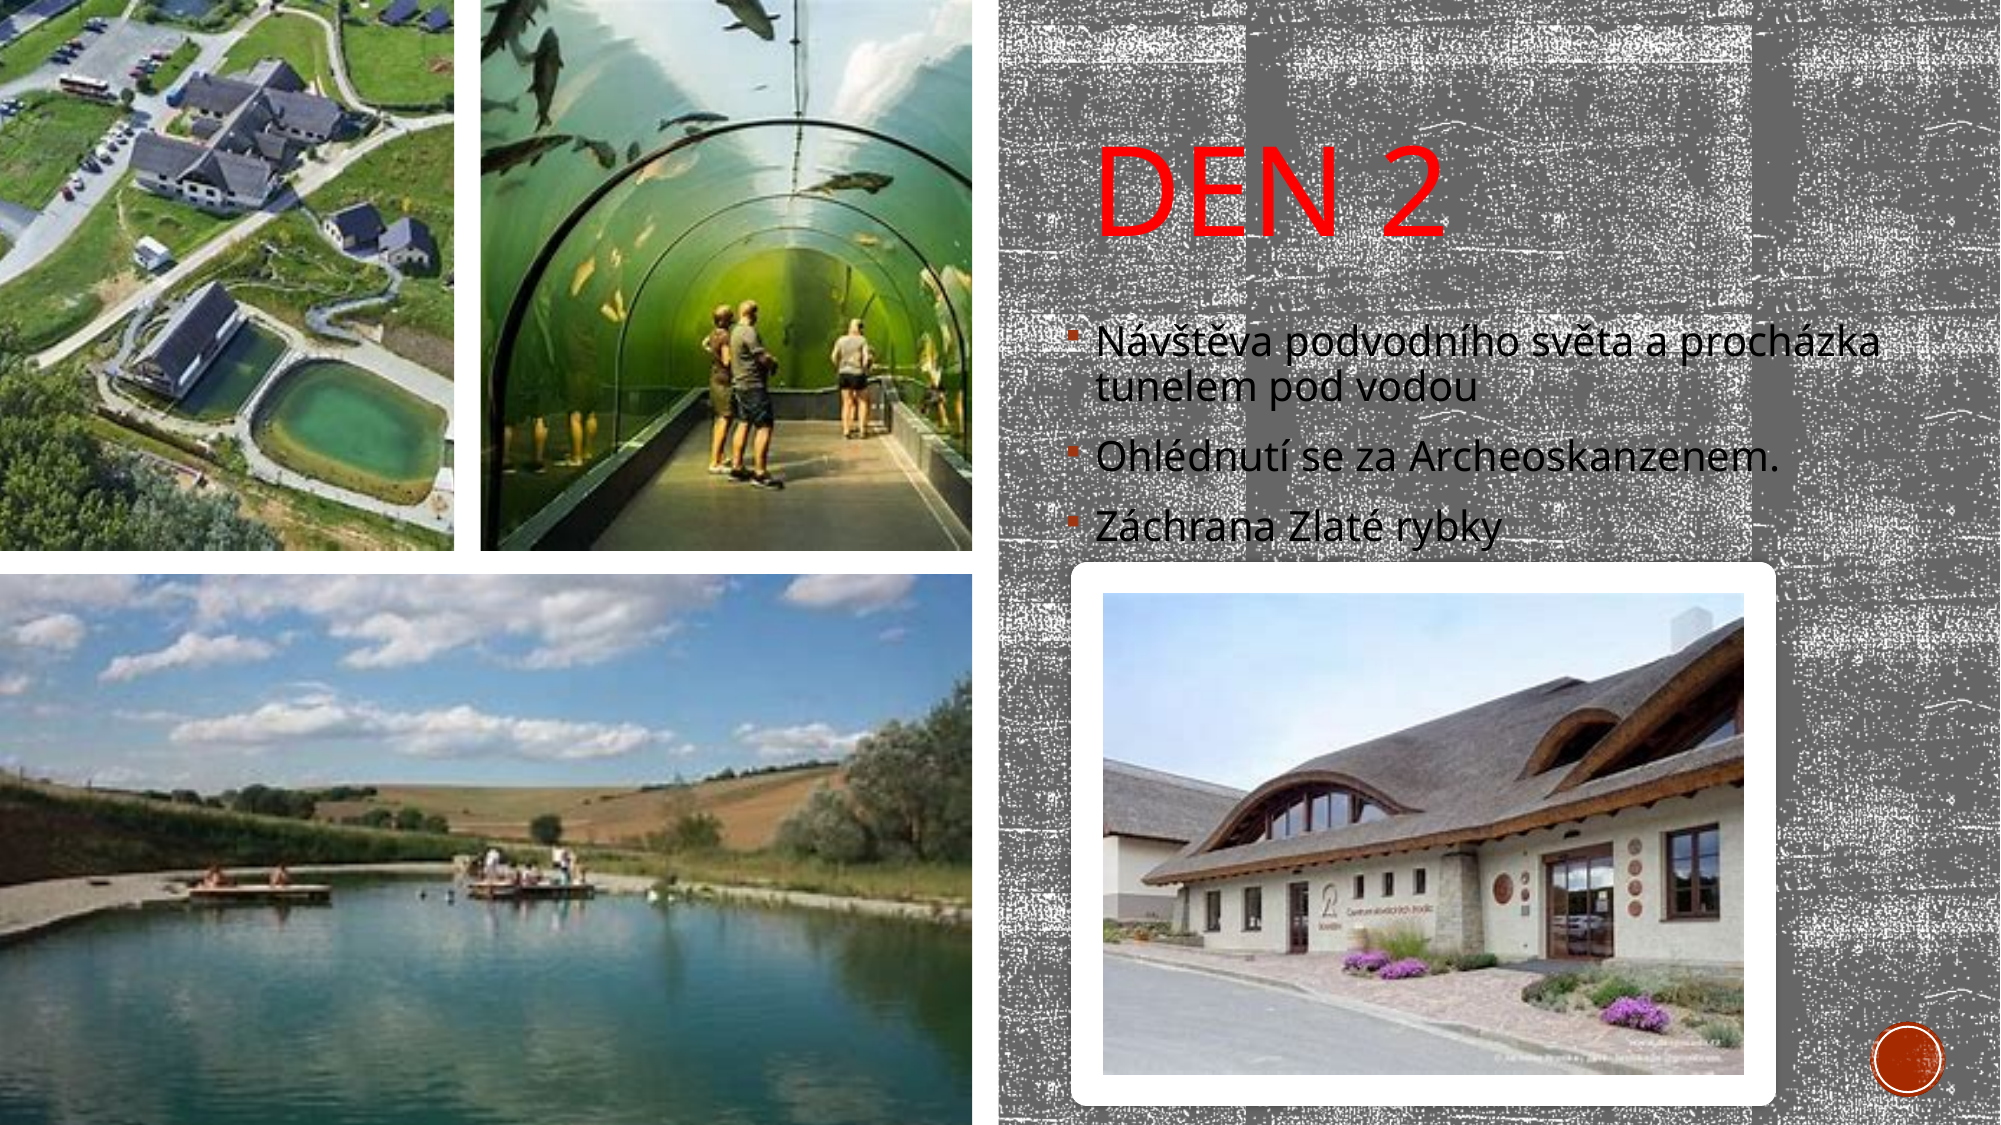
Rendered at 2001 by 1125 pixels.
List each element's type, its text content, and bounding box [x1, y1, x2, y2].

picture [1103, 593, 1744, 1075]
text_box [997, 0, 2000, 1125]
title Den 2 [1075, 64, 1946, 329]
picture [480, 0, 973, 551]
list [483, 1, 972, 549]
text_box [1872, 1024, 1943, 1095]
picture [0, 574, 973, 1125]
list Návštěva podvodního světa a procházka tunelem pod vodou Ohlédnutí se za Archeoskanzenem. Záchrana Zlaté rybky [1050, 313, 1920, 978]
picture [0, 0, 455, 551]
